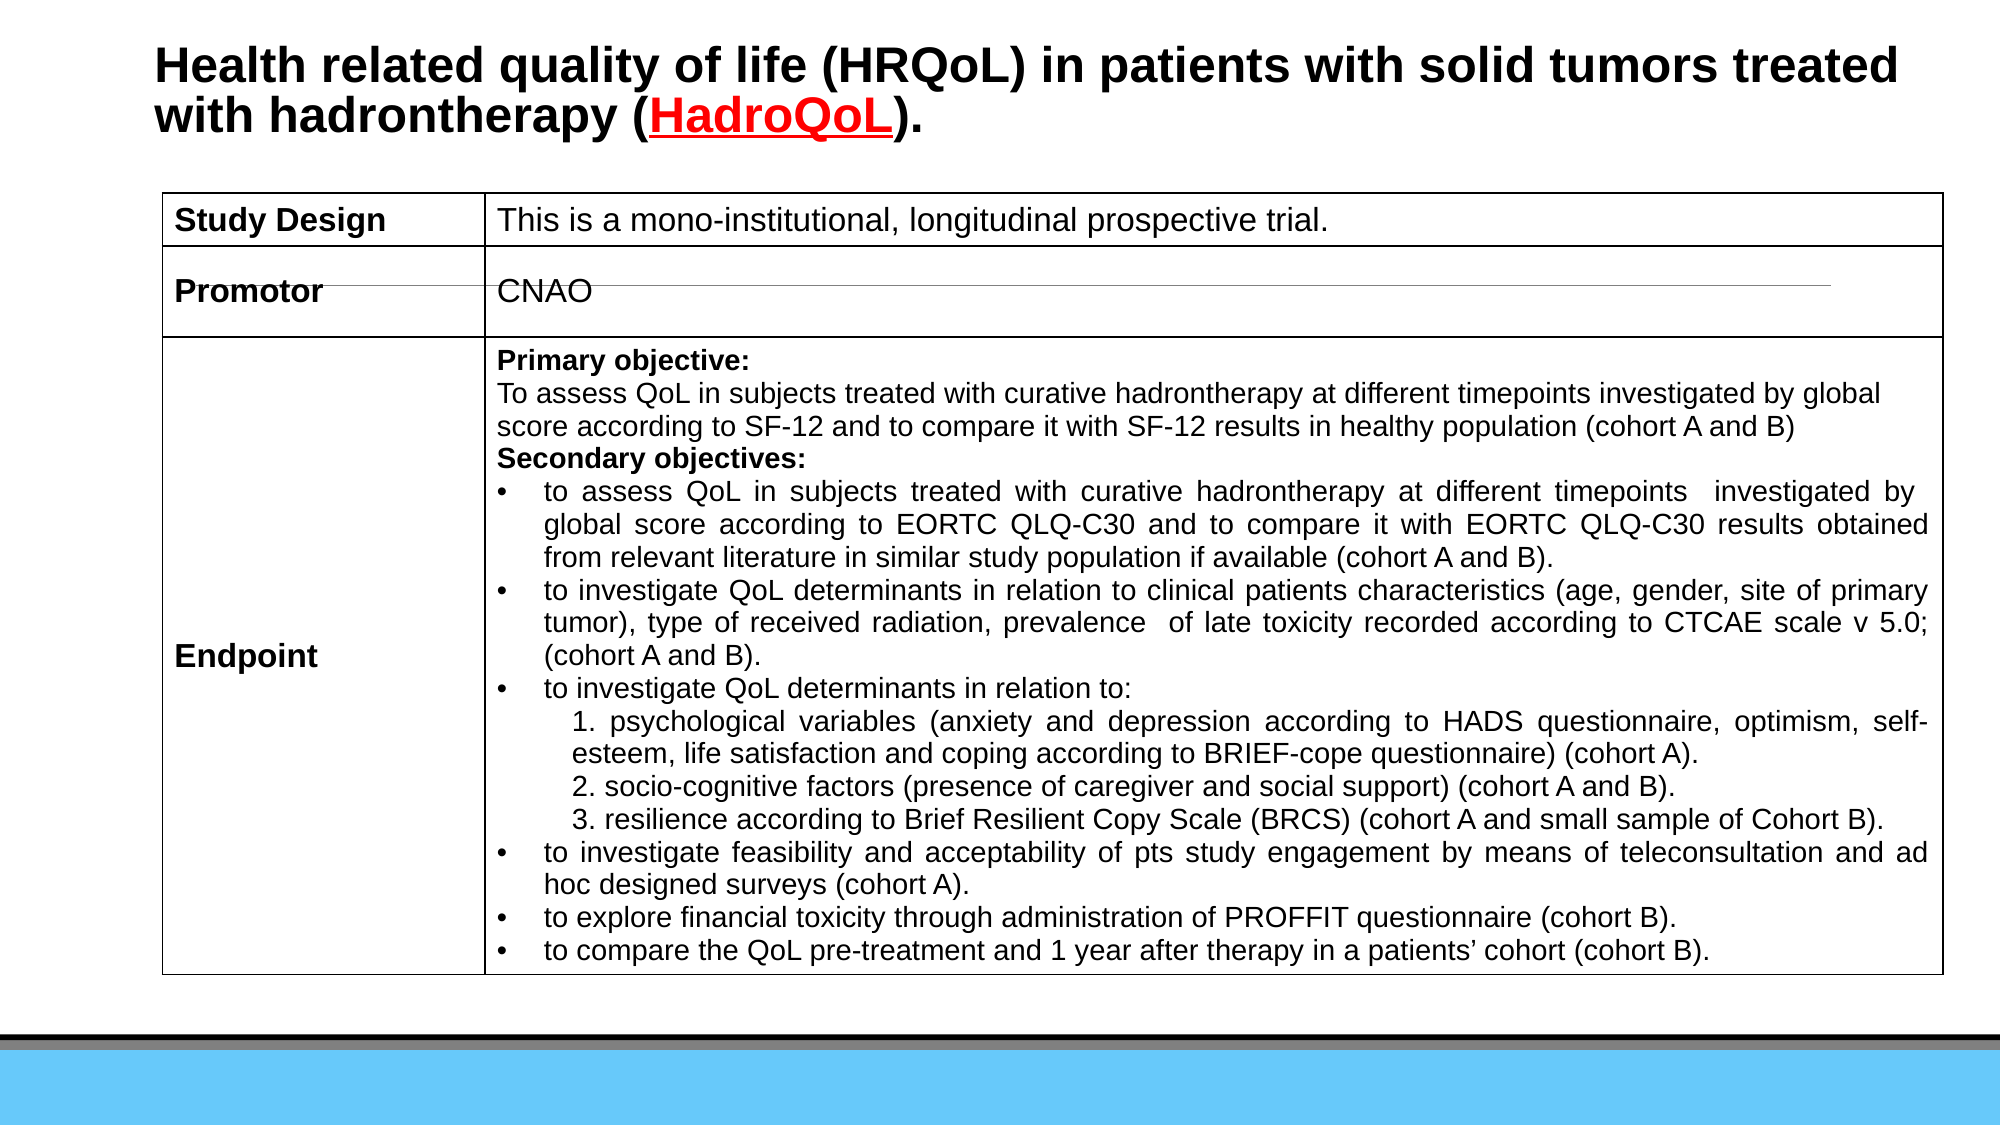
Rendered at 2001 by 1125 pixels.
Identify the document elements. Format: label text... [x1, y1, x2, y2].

table_header Study Design [163, 194, 484, 245]
table_cell Primary objective: To assess QoL in subjects treated with curative hadrontherapy at different timepoints investigated by global score according to SF-12 and to compare it with SF-12 results in healthy population (cohort A and B) Secondary objectives: to assess QoL in subjects treated with curative hadrontherapy at different timepoints investigated by global score according to EORTC QLQ-C30 and to compare it with EORTC QLQ-C30 results obtained from relevant literature in similar study population if available (cohort A and B). to investigate QoL determinants in relation to clinical patients characteristics (age, gender, site of primary tumor), type of received radiation, prevalence of late toxicity recorded according to CTCAE scale v 5.0; (cohort A and B). to investigate QoL determinants in relation to: 1. psychological variables (anxiety and depression according to HADS questionnaire, optimism, self-esteem, life satisfaction and coping according to BRIEF-cope questionnaire) (cohort A). 2. socio-cognitive factors (presence of caregiver and social support) (cohort A and B). 3. resilience according to Brief Resilient Copy Scale (BRCS) (cohort A and small sample of Cohort B). to investigate feasibility and acceptability of pts study engagement by means of teleconsultation and ad hoc designed surveys (cohort A). to explore financial toxicity through administration of PROFFIT questionnaire (cohort B). to compare the QoL pre-treatment and 1 year after therapy in a patients’ cohort (cohort B). [486, 338, 1942, 974]
text_box Health related quality of life (HRQoL) in patients with solid tumors treated with hadrontherapy (HadroQoL). [139, 34, 1993, 175]
table_header This is a mono-institutional, longitudinal prospective trial. [486, 194, 1942, 245]
table_cell CNAO [486, 247, 1942, 336]
table_cell Endpoint [163, 338, 484, 974]
table_cell Promotor [163, 247, 484, 336]
